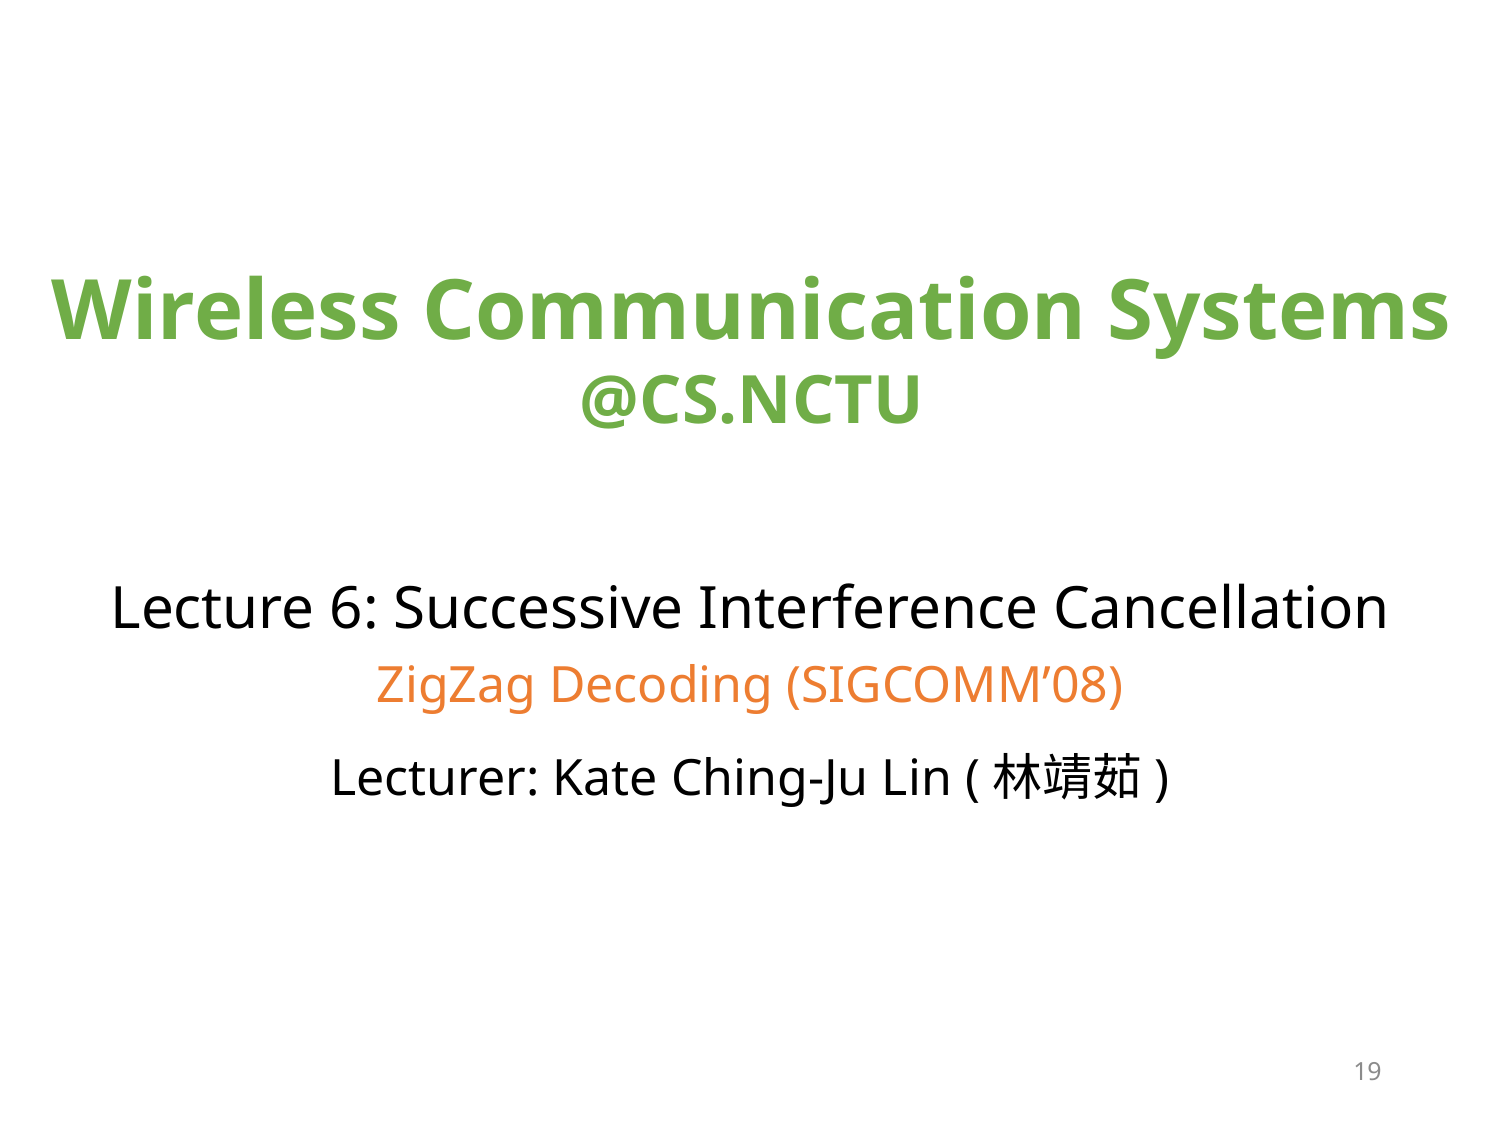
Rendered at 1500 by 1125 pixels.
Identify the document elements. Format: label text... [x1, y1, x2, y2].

title Wireless Communication Systems @CS.NCTU [31, 241, 1473, 445]
subtitle Lecture 6: Successive Interference Cancellation ZigZag Decoding (SIGCOMM’08) Lecturer: Kate Ching-Ju Lin (林靖茹) [0, 562, 1500, 918]
slide_number 19 [1059, 1042, 1397, 1103]
